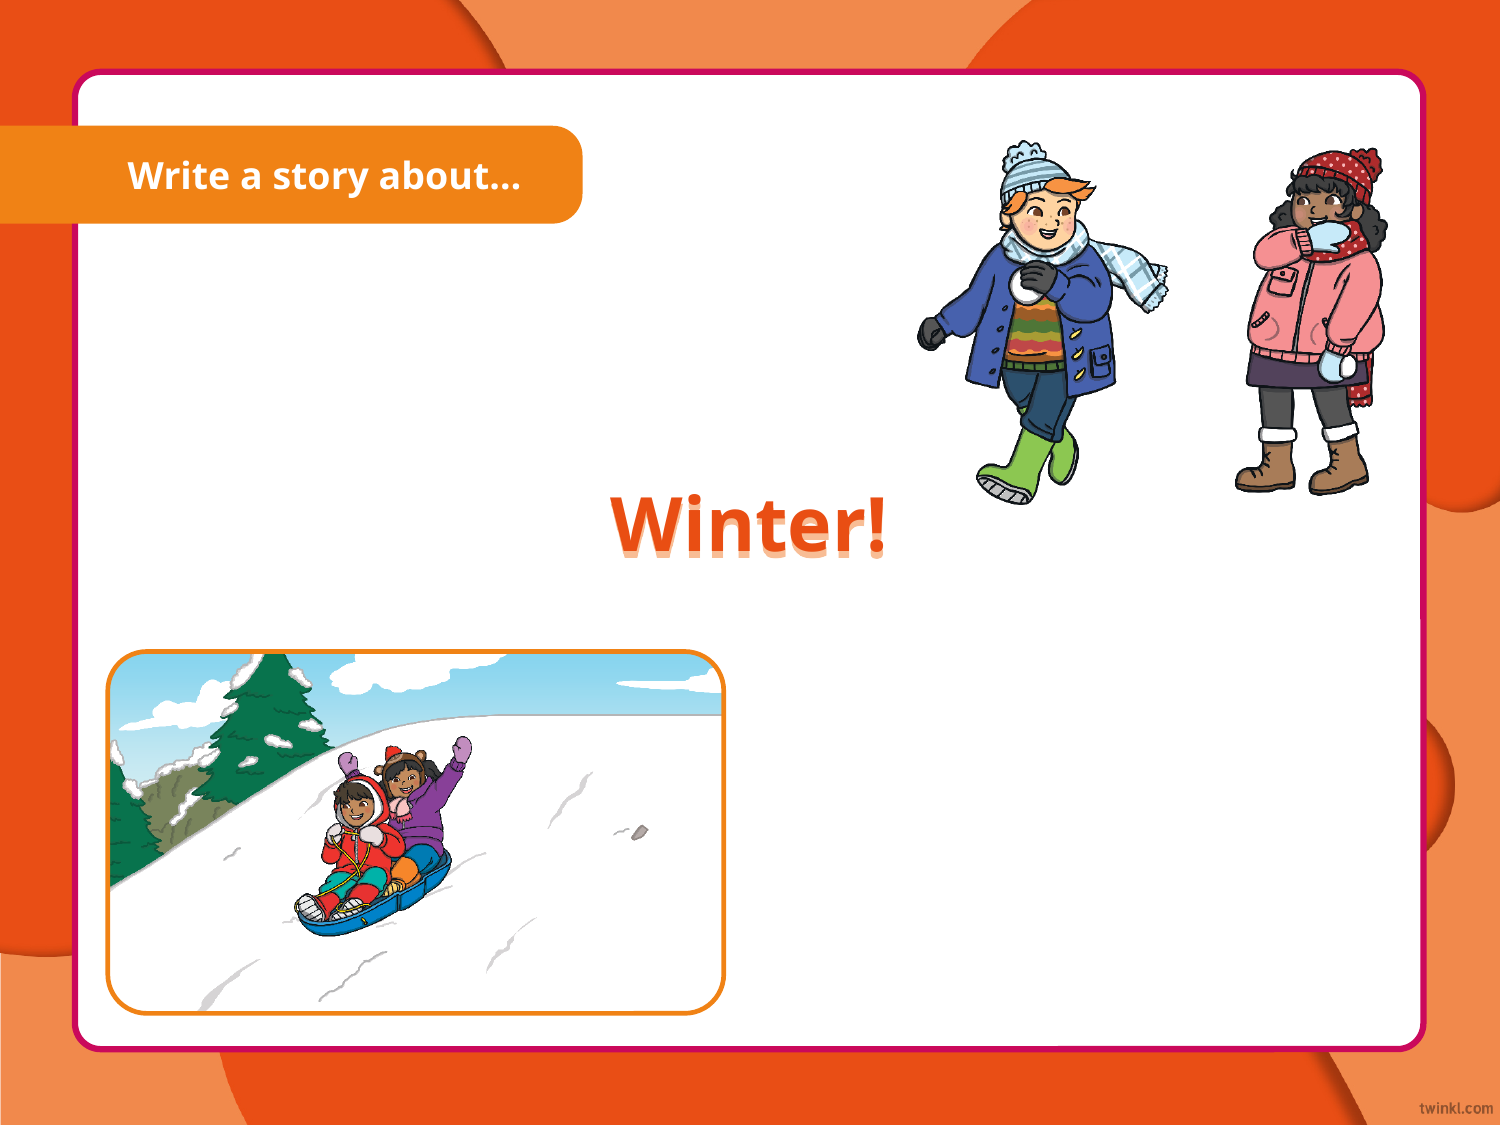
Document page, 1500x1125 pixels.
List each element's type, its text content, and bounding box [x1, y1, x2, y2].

text_box Write a story about… [0, 124, 584, 225]
picture [107, 651, 724, 1014]
picture [0, 0, 1500, 1125]
text_box Winter! [74, 465, 1424, 578]
picture [917, 140, 1388, 505]
